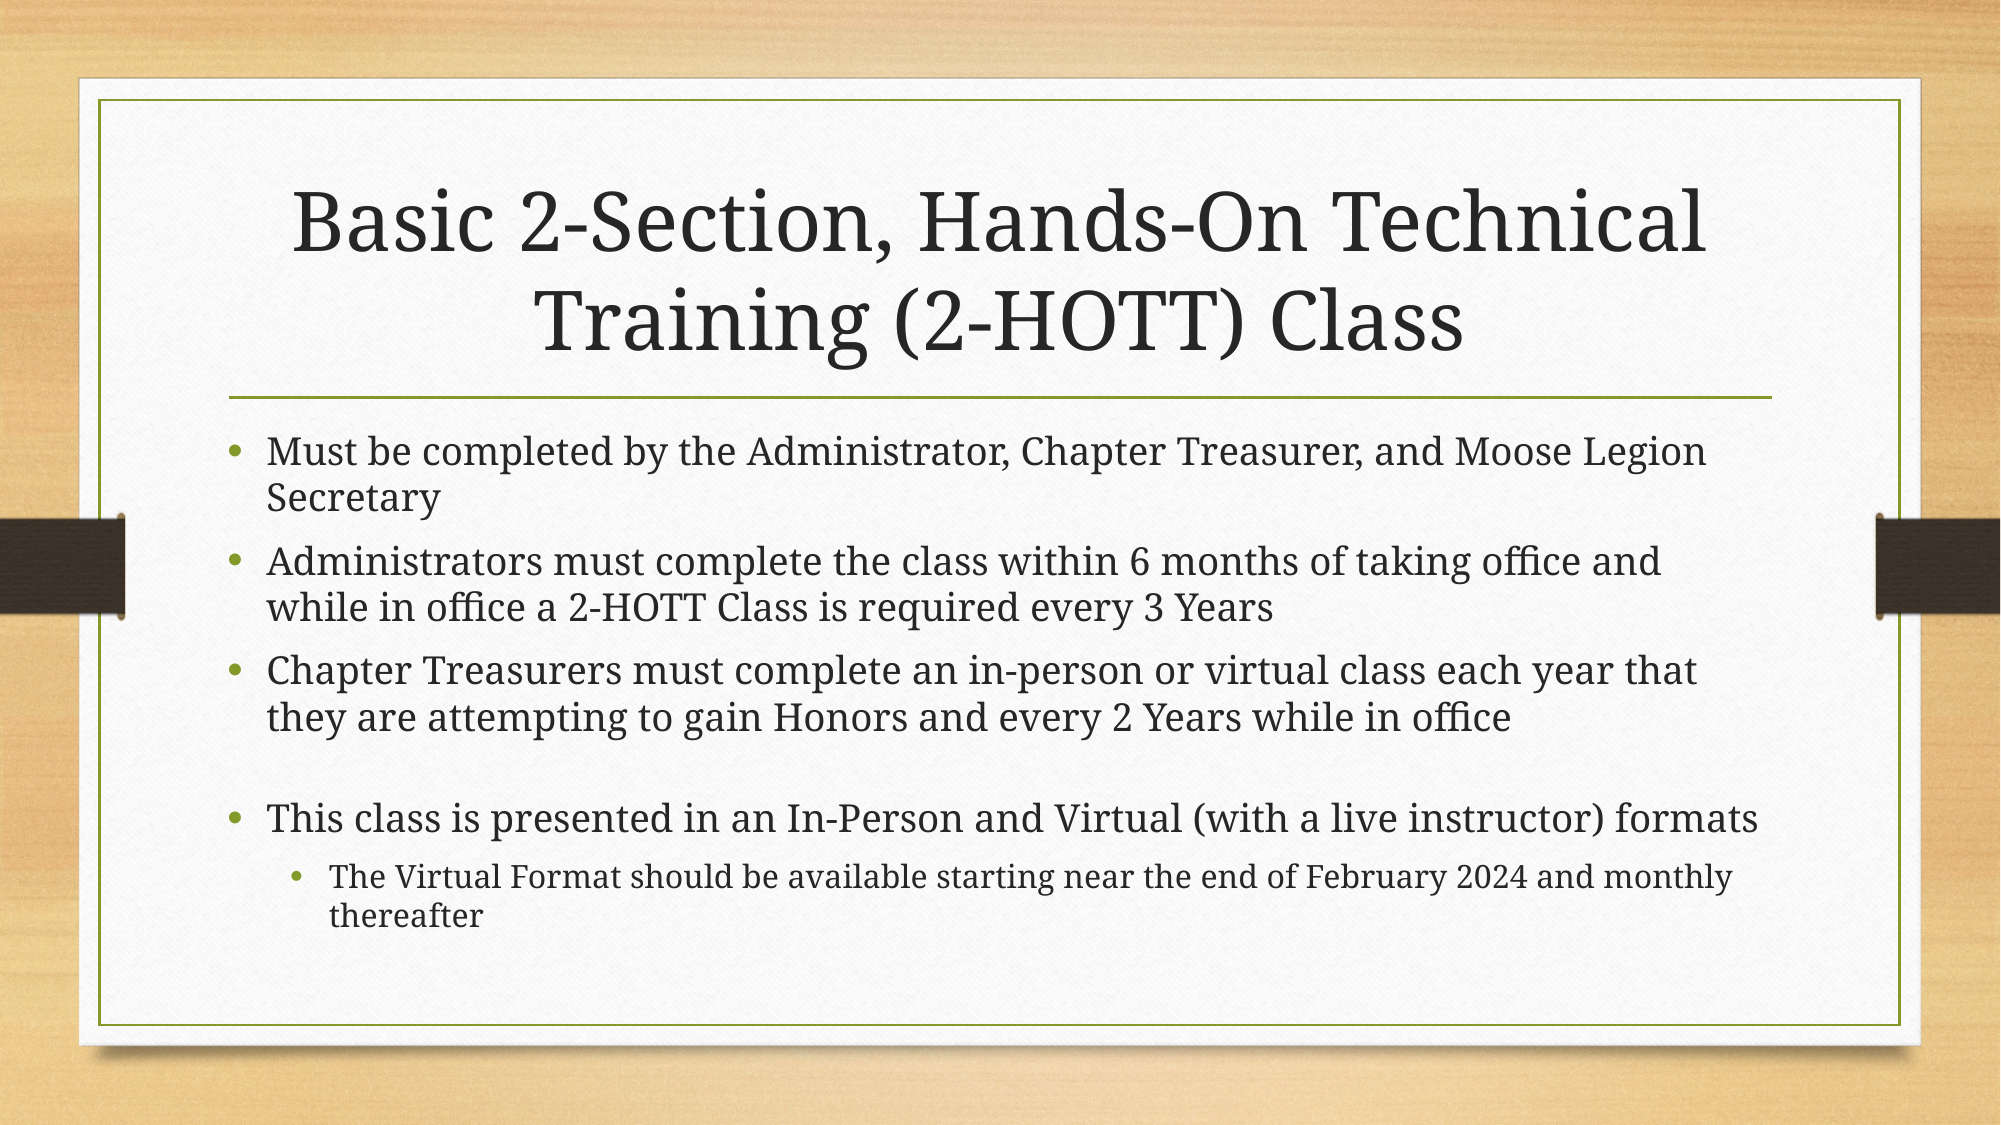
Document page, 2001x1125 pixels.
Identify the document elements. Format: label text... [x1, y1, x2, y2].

picture [0, 0, 2001, 1125]
title Basic 2-Section, Hands-On Technical Training (2-HOTT) Class [212, 161, 1788, 375]
list Must be completed by the Administrator, Chapter Treasurer, and Moose Legion Secretary Administrators must complete the class within 6 months of taking office and while in office a 2-HOTT Class is required every 3 Years Chapter Treasurers must complete an in-person or virtual class each year that they are attempting to gain Honors and every 2 Years while in office This class is presented in an In-Person and Virtual (with a live instructor) formats The Virtual Format should be available starting near the end of February 2024 and monthly thereafter [212, 419, 1788, 964]
